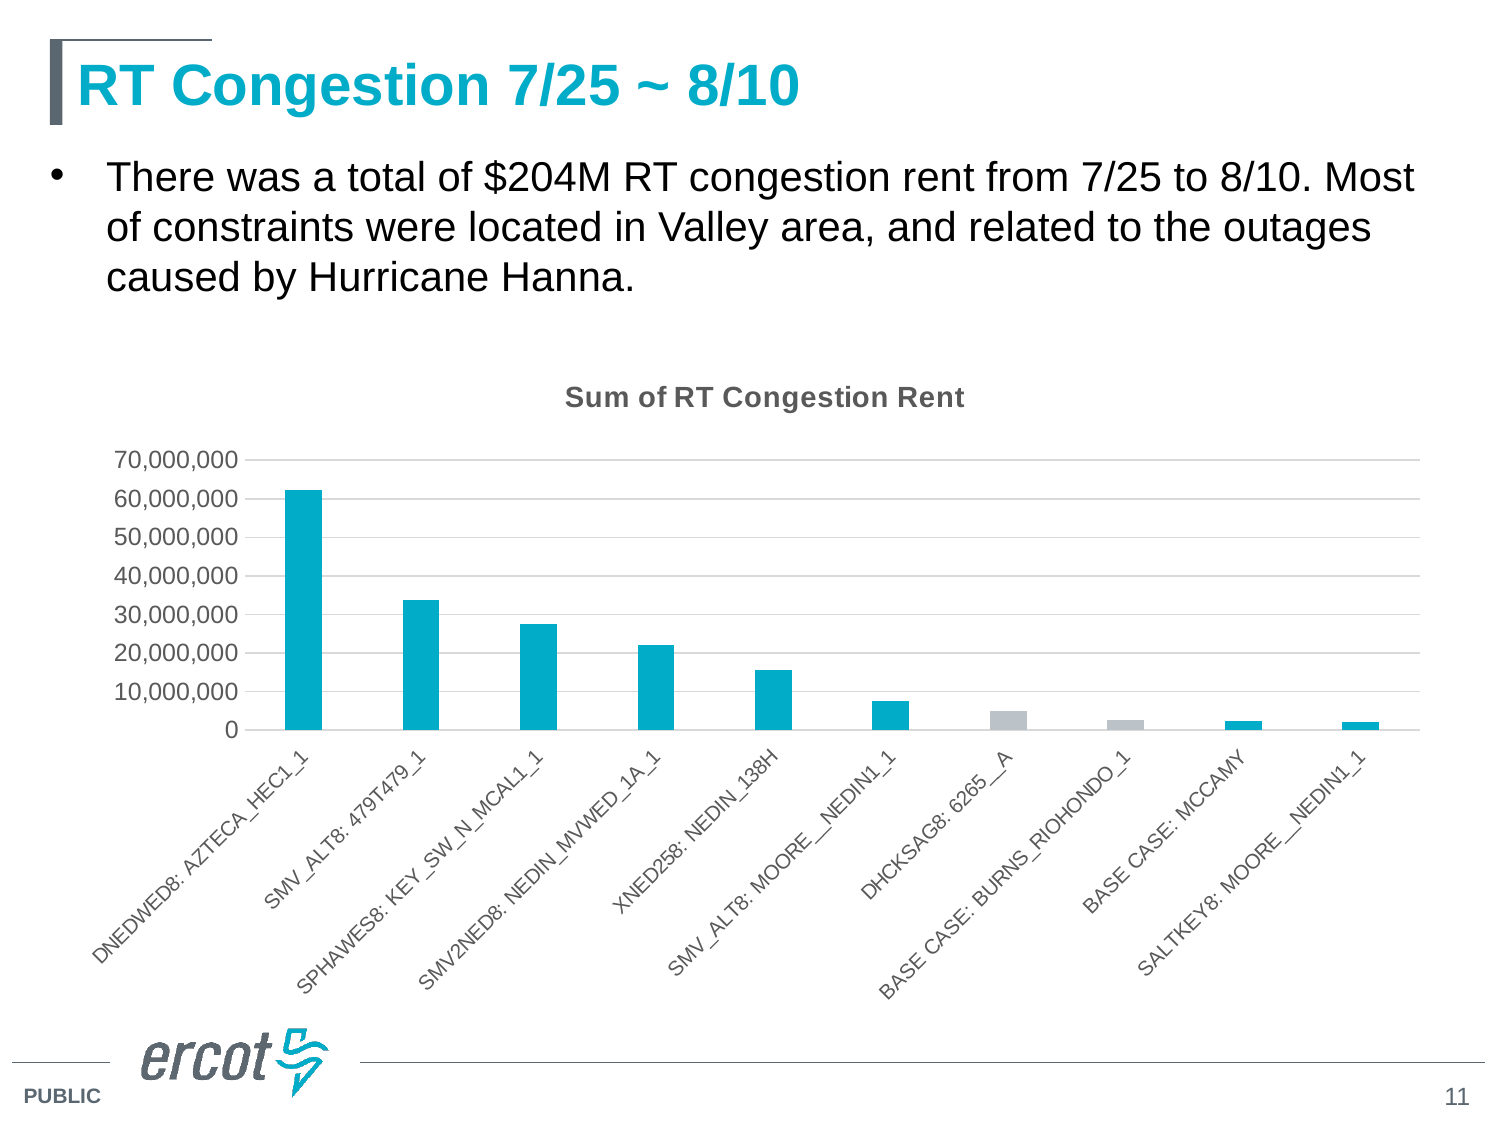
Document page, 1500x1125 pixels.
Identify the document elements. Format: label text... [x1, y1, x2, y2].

picture [137, 1024, 332, 1100]
title RT Congestion 7/25 ~ 8/10 [62, 39, 1450, 228]
text_box There was a total of $204M RT congestion rent from 7/25 to 8/10. Most of constraints were located in Valley area, and related to the outages caused by Hurricane Hanna. [35, 142, 1448, 334]
chart [59, 362, 1448, 1018]
